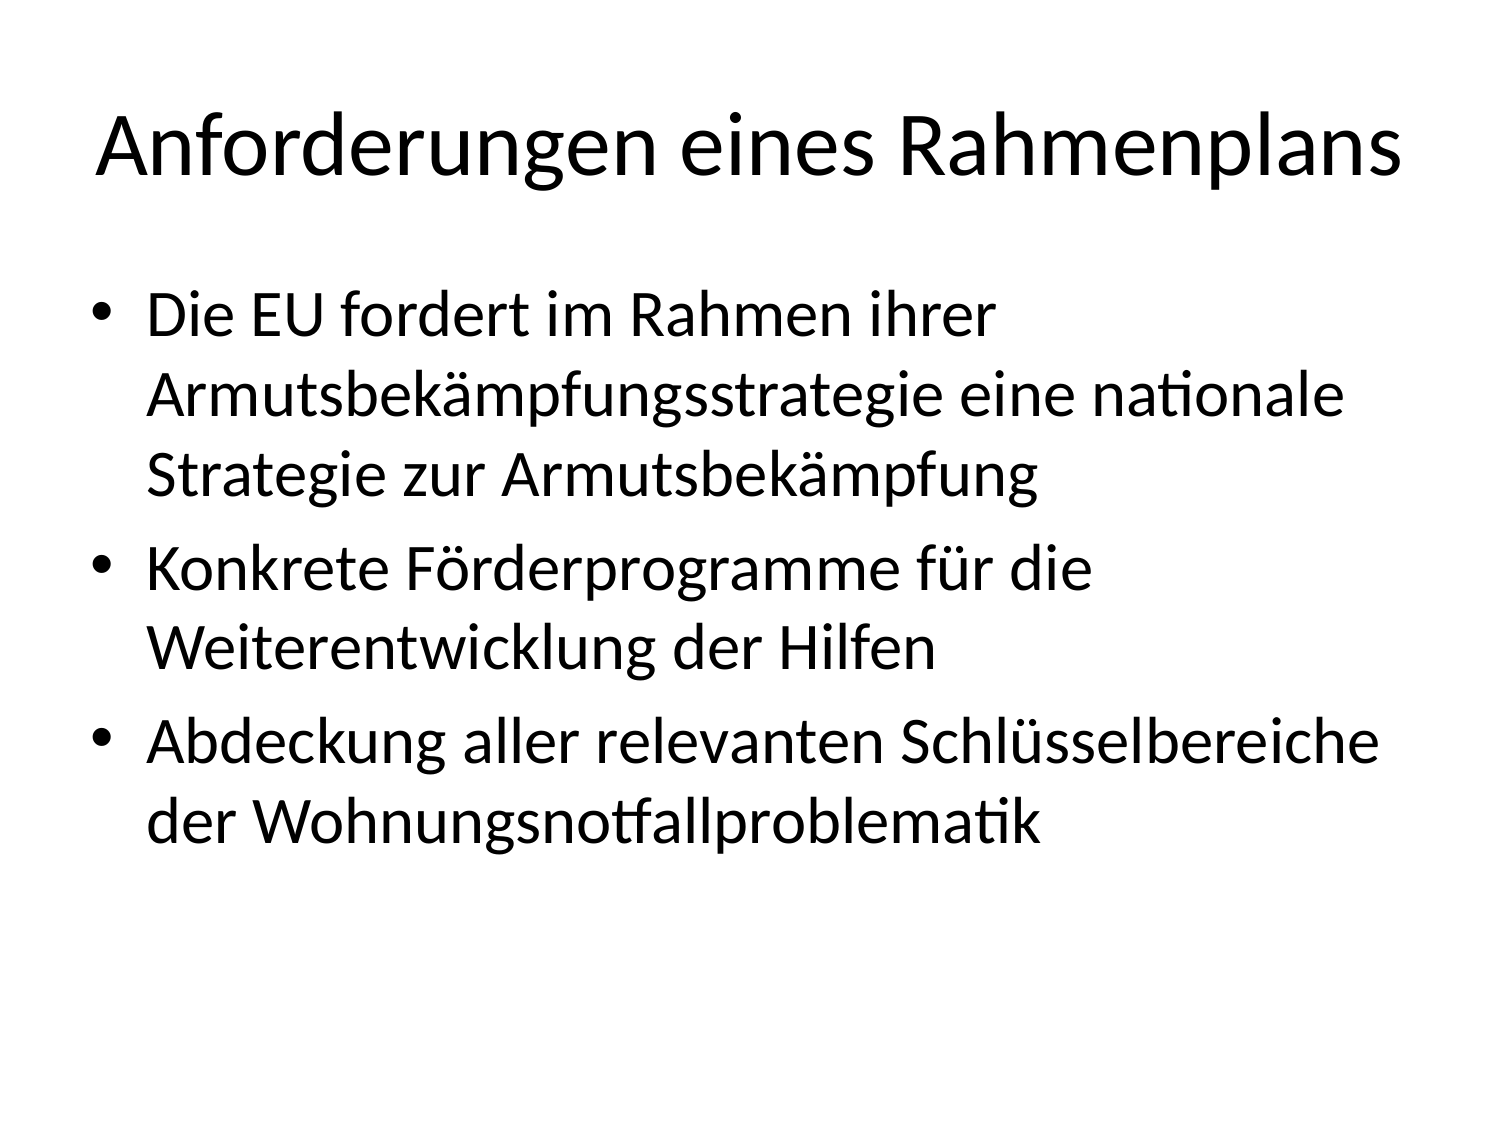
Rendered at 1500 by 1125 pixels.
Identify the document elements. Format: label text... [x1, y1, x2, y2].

list Die EU fordert im Rahmen ihrer Armutsbekämpfungsstrategie eine nationale Strategie zur Armutsbekämpfung Konkrete Förderprogramme für die Weiterentwicklung der Hilfen Abdeckung aller relevanten Schlüsselbereiche der Wohnungsnotfallproblematik [75, 262, 1425, 1005]
title Anforderungen eines Rahmenplans [75, 45, 1425, 233]
